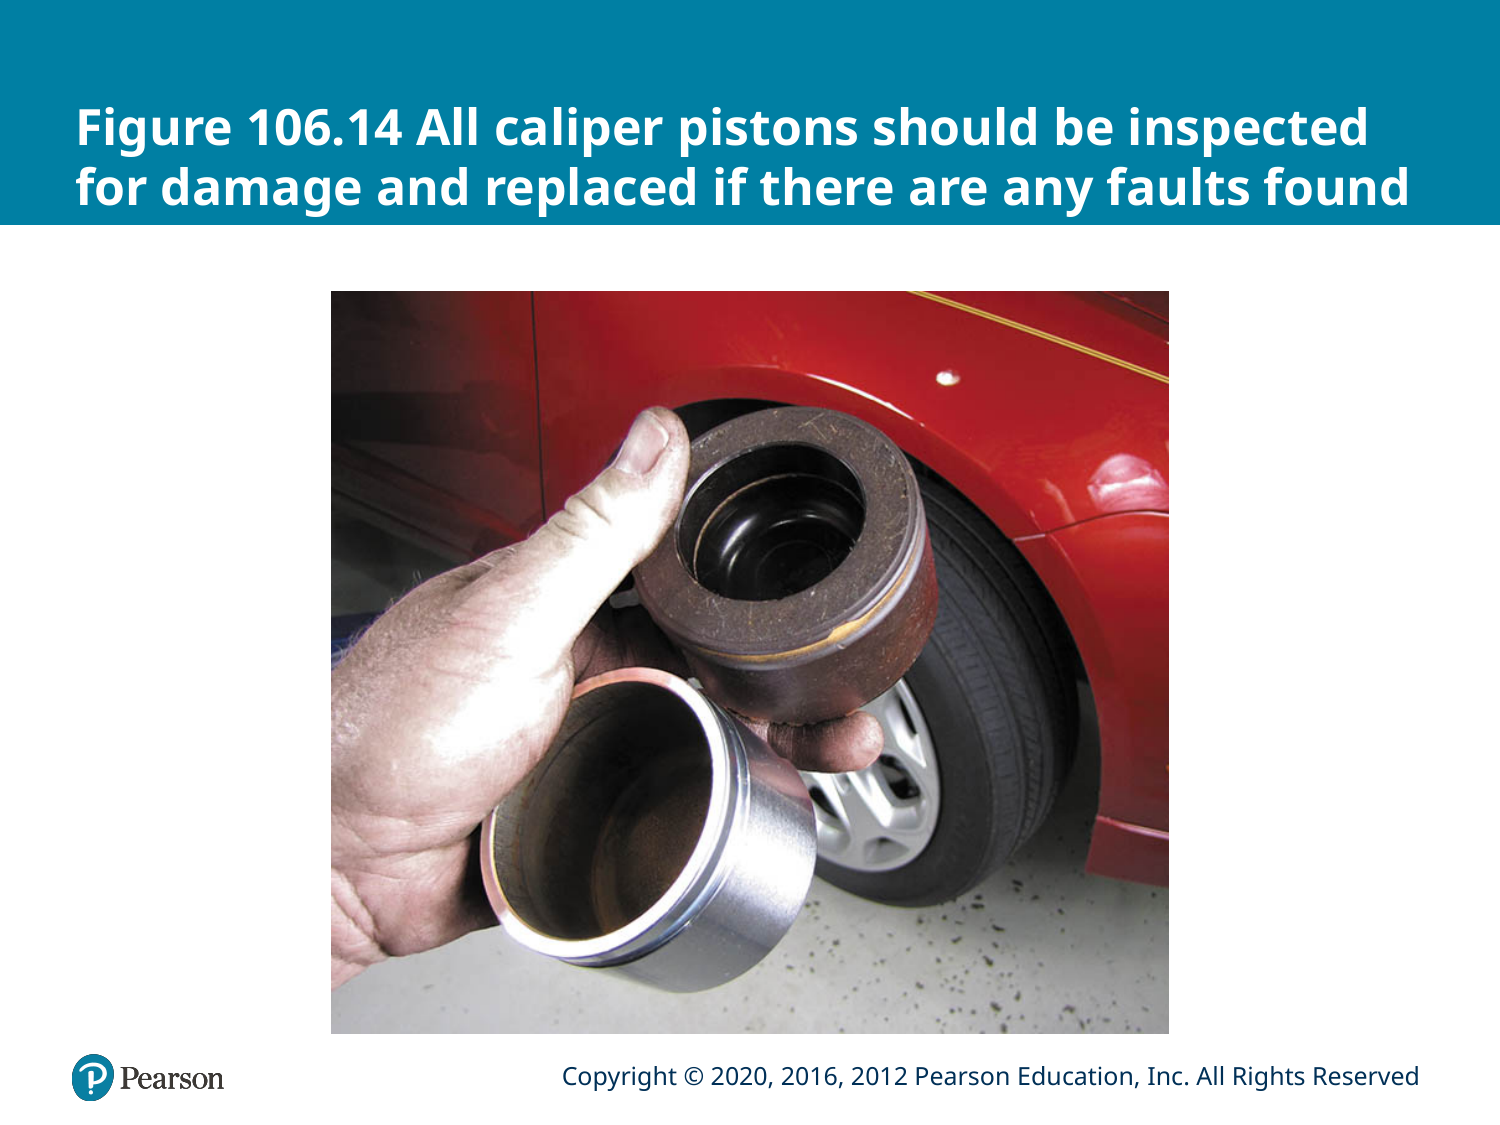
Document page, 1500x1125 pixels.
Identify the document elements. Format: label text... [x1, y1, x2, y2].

picture [80, 1063, 106, 1088]
picture [72, 1088, 83, 1101]
picture [72, 1054, 87, 1070]
title Figure 106.14 All caliper pistons should be inspected for damage and replaced if there are any faults found [75, 35, 1425, 216]
picture [98, 1054, 224, 1101]
picture [331, 291, 1169, 1035]
